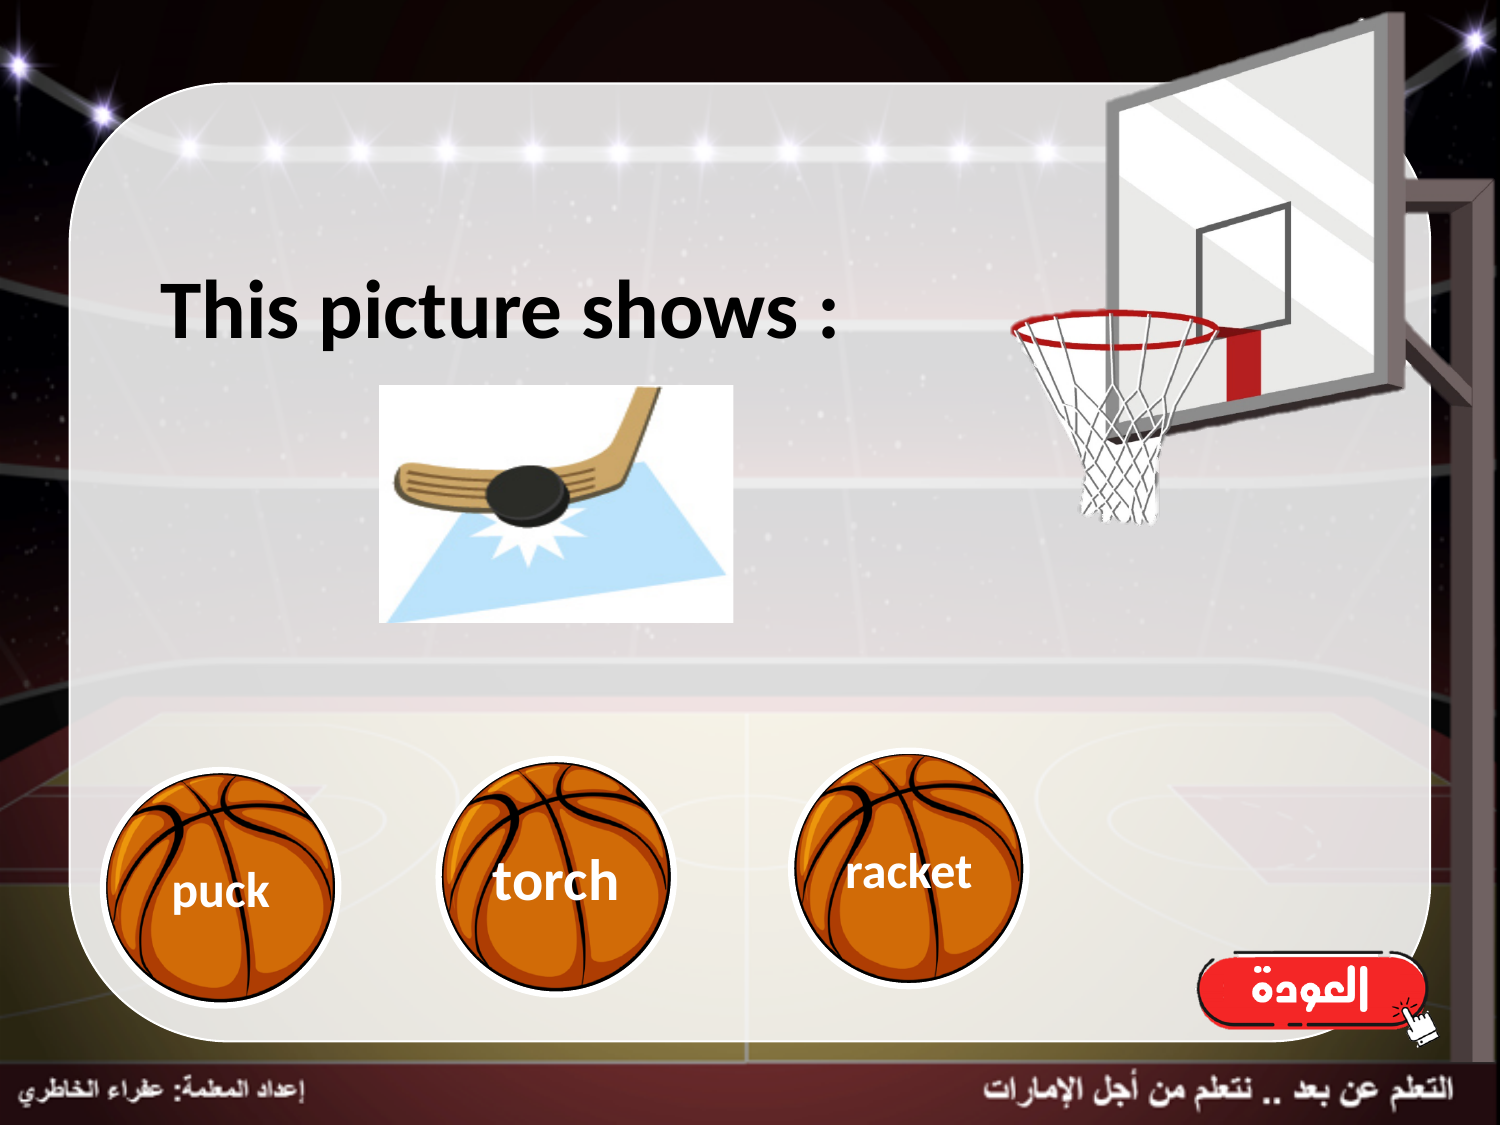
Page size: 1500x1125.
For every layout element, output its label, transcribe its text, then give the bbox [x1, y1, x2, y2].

text_box This picture shows : [145, 248, 713, 663]
picture [0, 0, 1500, 1125]
text_box puck [101, 769, 340, 1007]
text_box torch [437, 758, 676, 996]
text_box [68, 82, 713, 1043]
